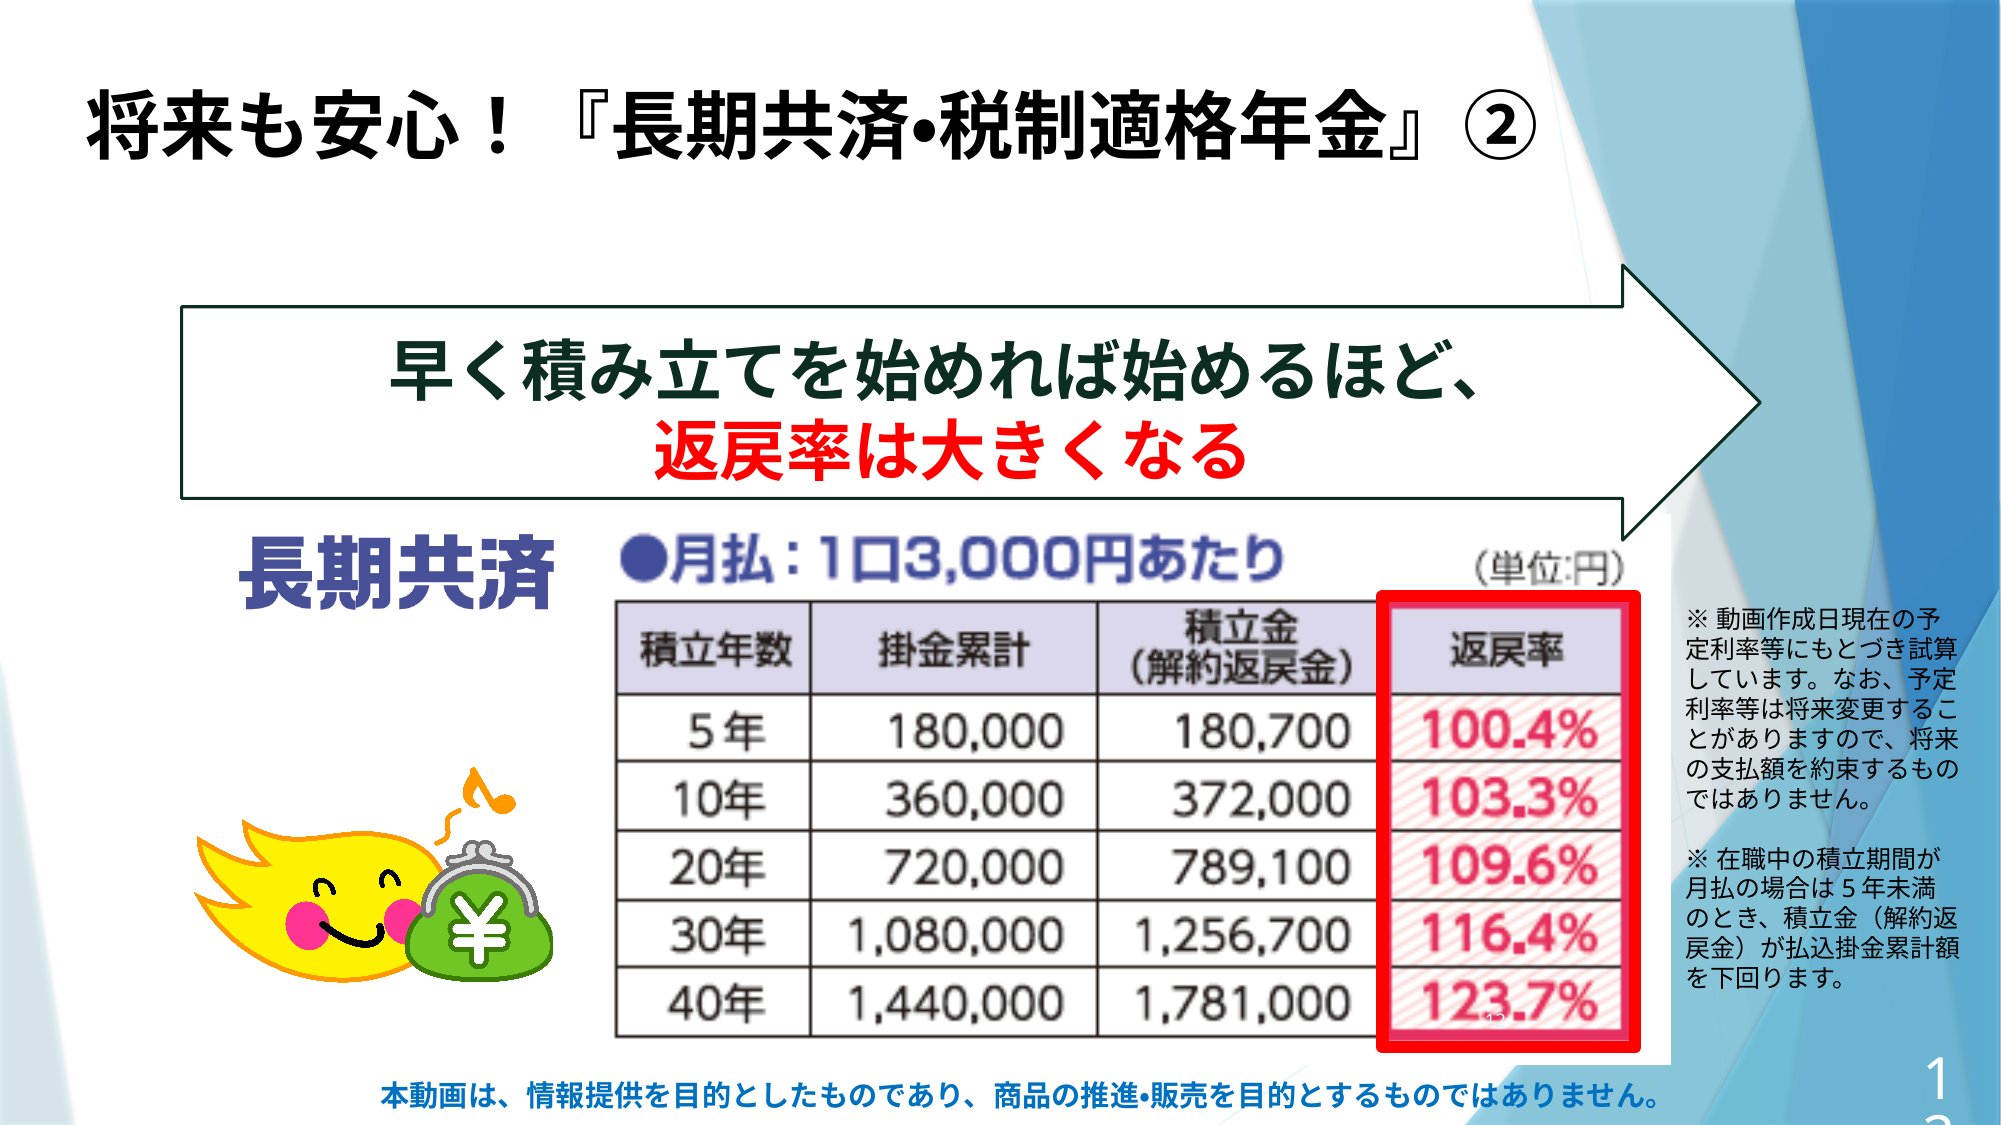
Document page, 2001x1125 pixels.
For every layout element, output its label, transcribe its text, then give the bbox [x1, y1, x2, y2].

text_box [180, 263, 1681, 321]
text_box 12 [1907, 1047, 2000, 1114]
picture [186, 766, 554, 1001]
text_box [180, 497, 1668, 513]
picture [236, 509, 579, 634]
text_box 早く積み立てを始めれば始めるほど、 返戻率は大きくなる [116, 321, 1791, 497]
picture [609, 513, 1672, 1066]
text_box ※動画作成日現在の予定利率等にもとづき試算しています。なお、予定利率等は将来変更することがありますので、将来の支払額を約束するものではありません。 ※在職中の積立期間が月払の場合は5年未満のとき、積立金（解約返戻金）が払込掛金累計額を下回ります。 [1677, 596, 1976, 1001]
text_box 将来も安心！『長期共済・税制適格年金』② [70, 70, 1930, 185]
text_box 本動画は、情報提供を目的としたものであり、商品の推進・販売を目的とするものではありません。 [64, 1069, 1991, 1120]
